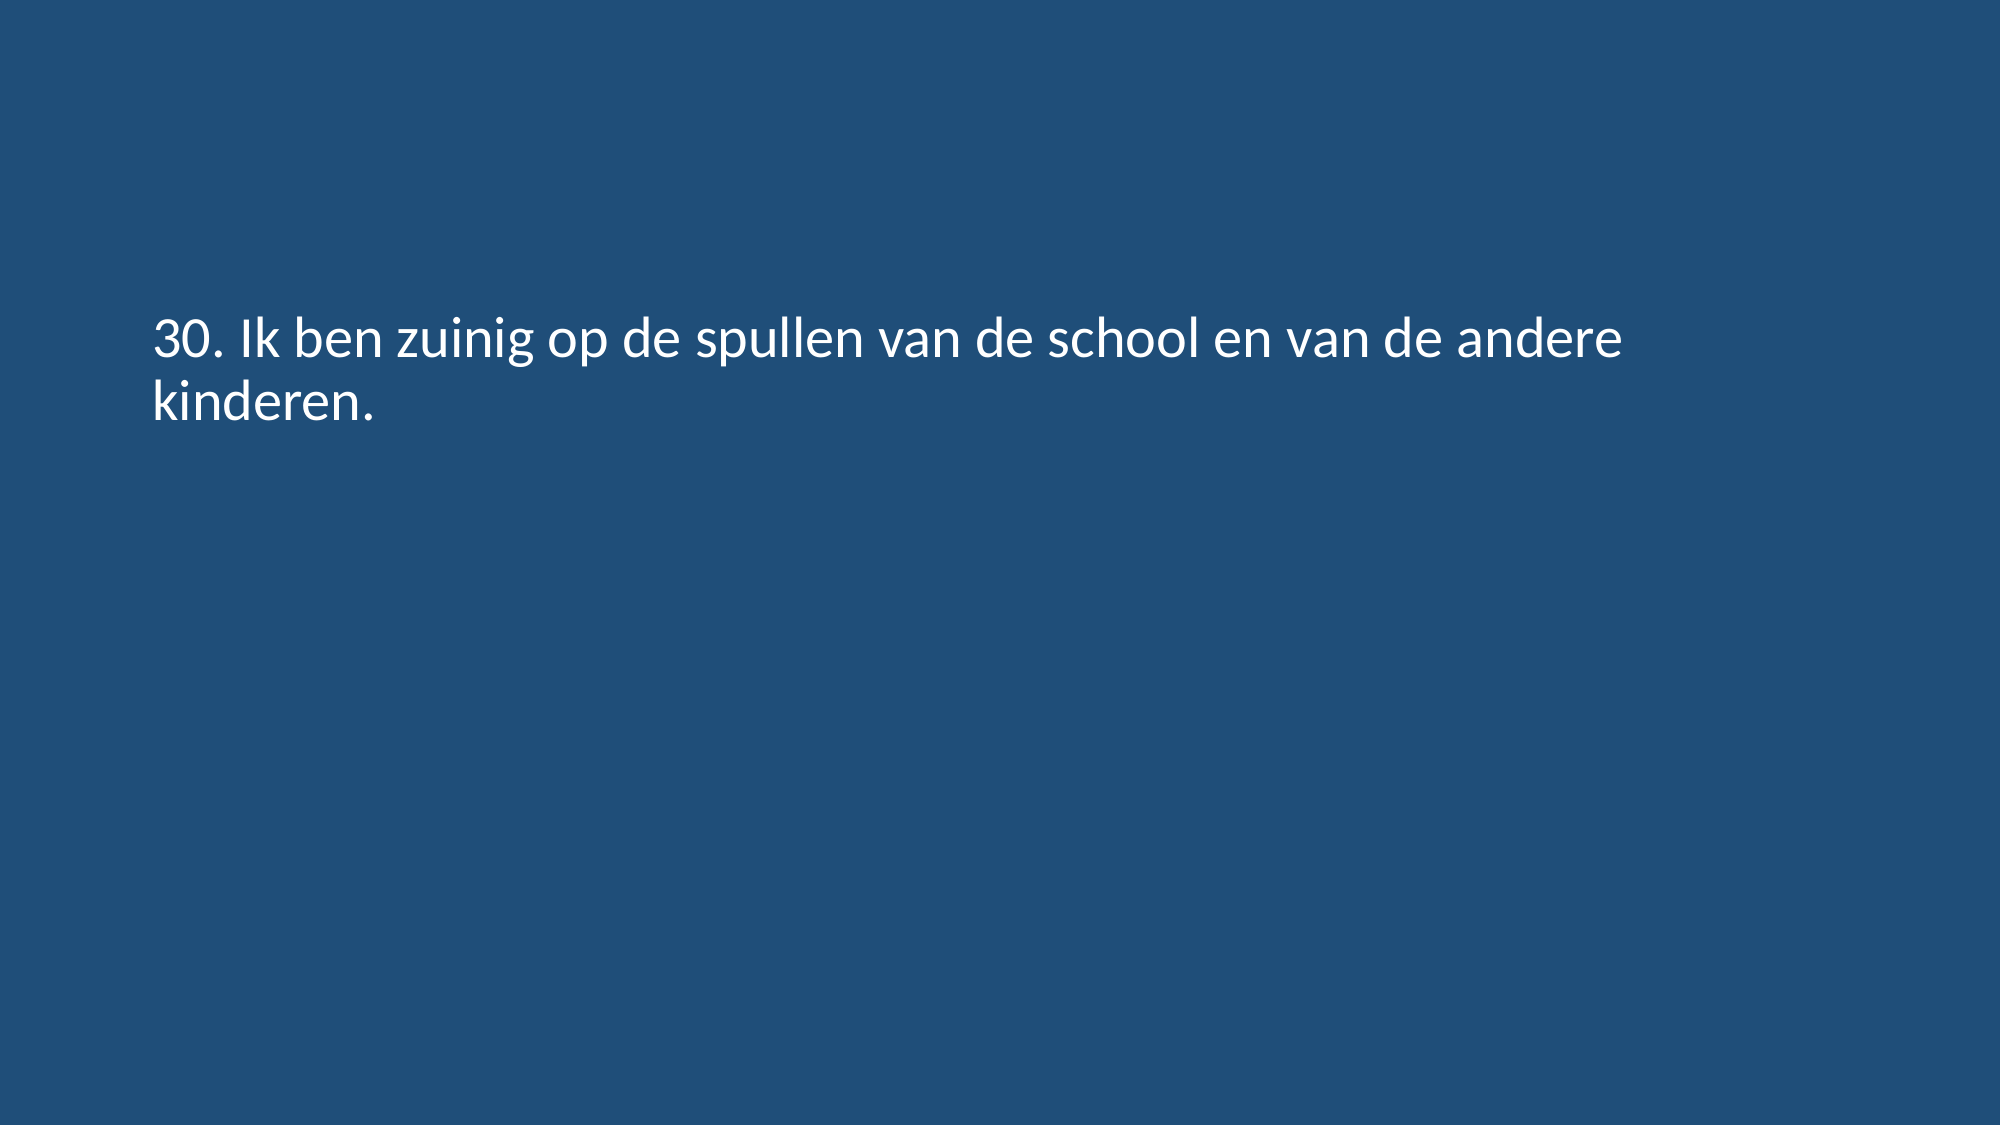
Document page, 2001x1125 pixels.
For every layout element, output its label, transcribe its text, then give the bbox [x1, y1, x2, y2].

list 30. Ik ben zuinig op de spullen van de school en van de andere kinderen. [137, 299, 1863, 1014]
